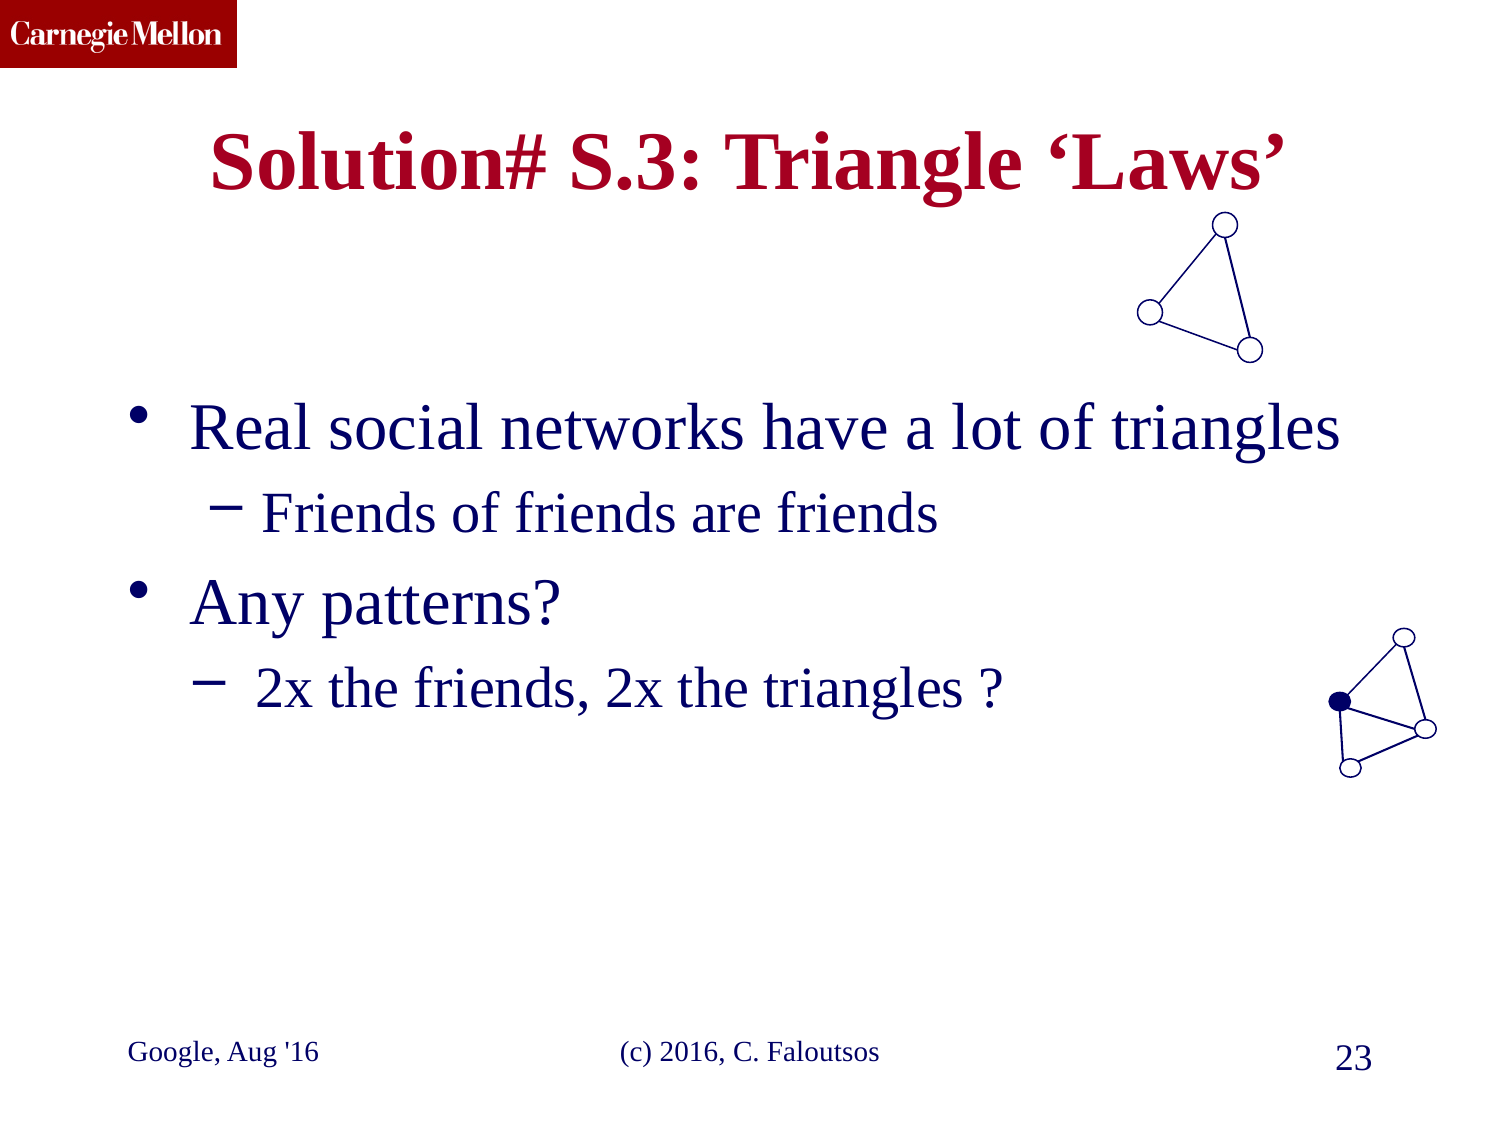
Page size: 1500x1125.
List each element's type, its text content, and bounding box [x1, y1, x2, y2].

footer (c) 2016, C. Faloutsos [512, 1051, 988, 1101]
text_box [1328, 628, 1437, 778]
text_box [1137, 212, 1263, 363]
picture [0, 0, 237, 68]
slide_number 23 [1074, 1051, 1388, 1101]
title Solution# S.3: Triangle ‘Laws’ [112, 99, 1388, 213]
list Real social networks have a lot of triangles Friends of friends are friends Any patterns? 2x the friends, 2x the triangles ? [112, 374, 1388, 1051]
slide_number Google, Aug '16 [112, 1024, 426, 1101]
